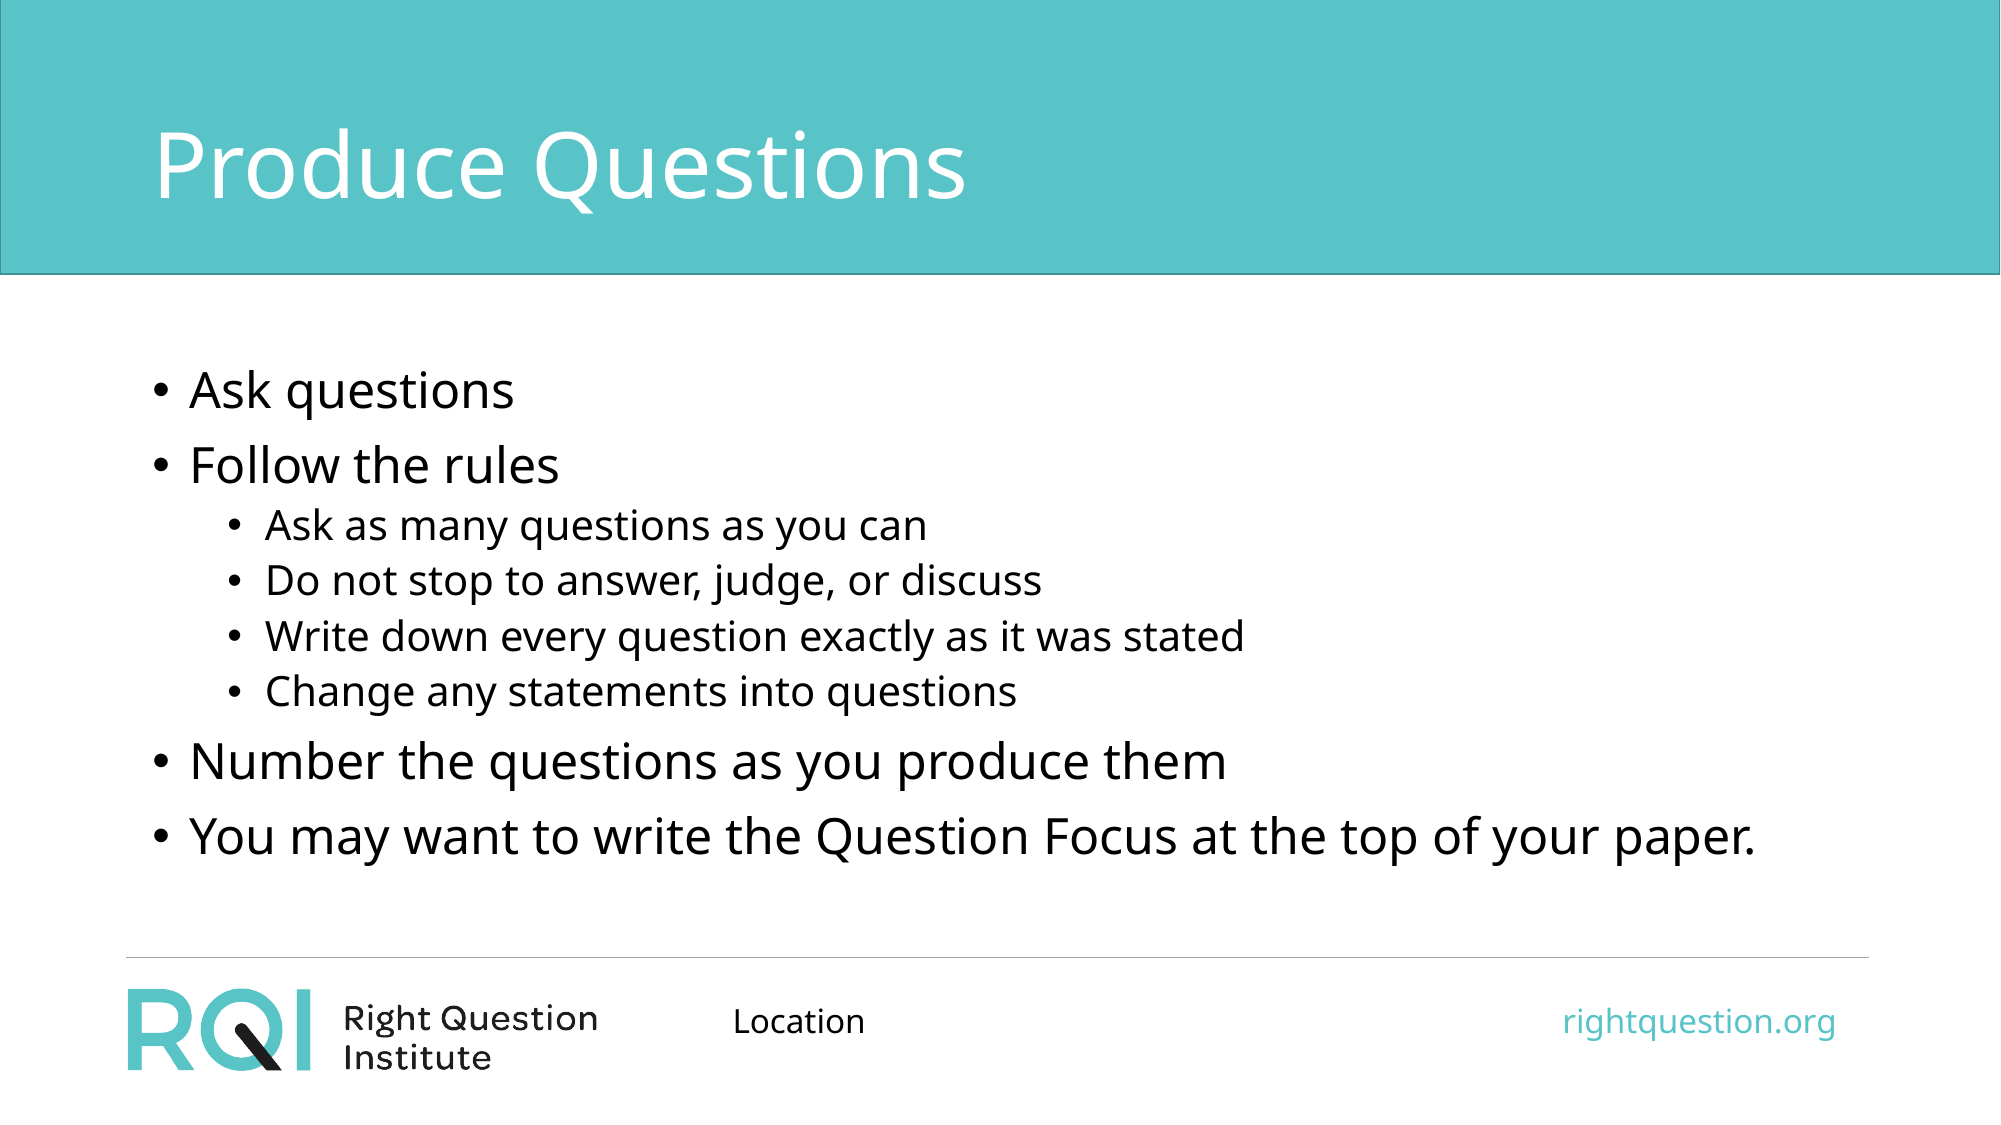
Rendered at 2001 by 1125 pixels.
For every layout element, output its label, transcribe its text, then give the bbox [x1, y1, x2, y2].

picture [126, 987, 598, 1072]
title Produce Questions [137, 59, 1863, 278]
list Ask questions Follow the rules Ask as many questions as you can Do not stop to answer, judge, or discuss Write down every question exactly as it was stated Change any statements into questions Number the questions as you produce them You may want to write the Question Focus at the top of your paper. [137, 357, 1863, 931]
